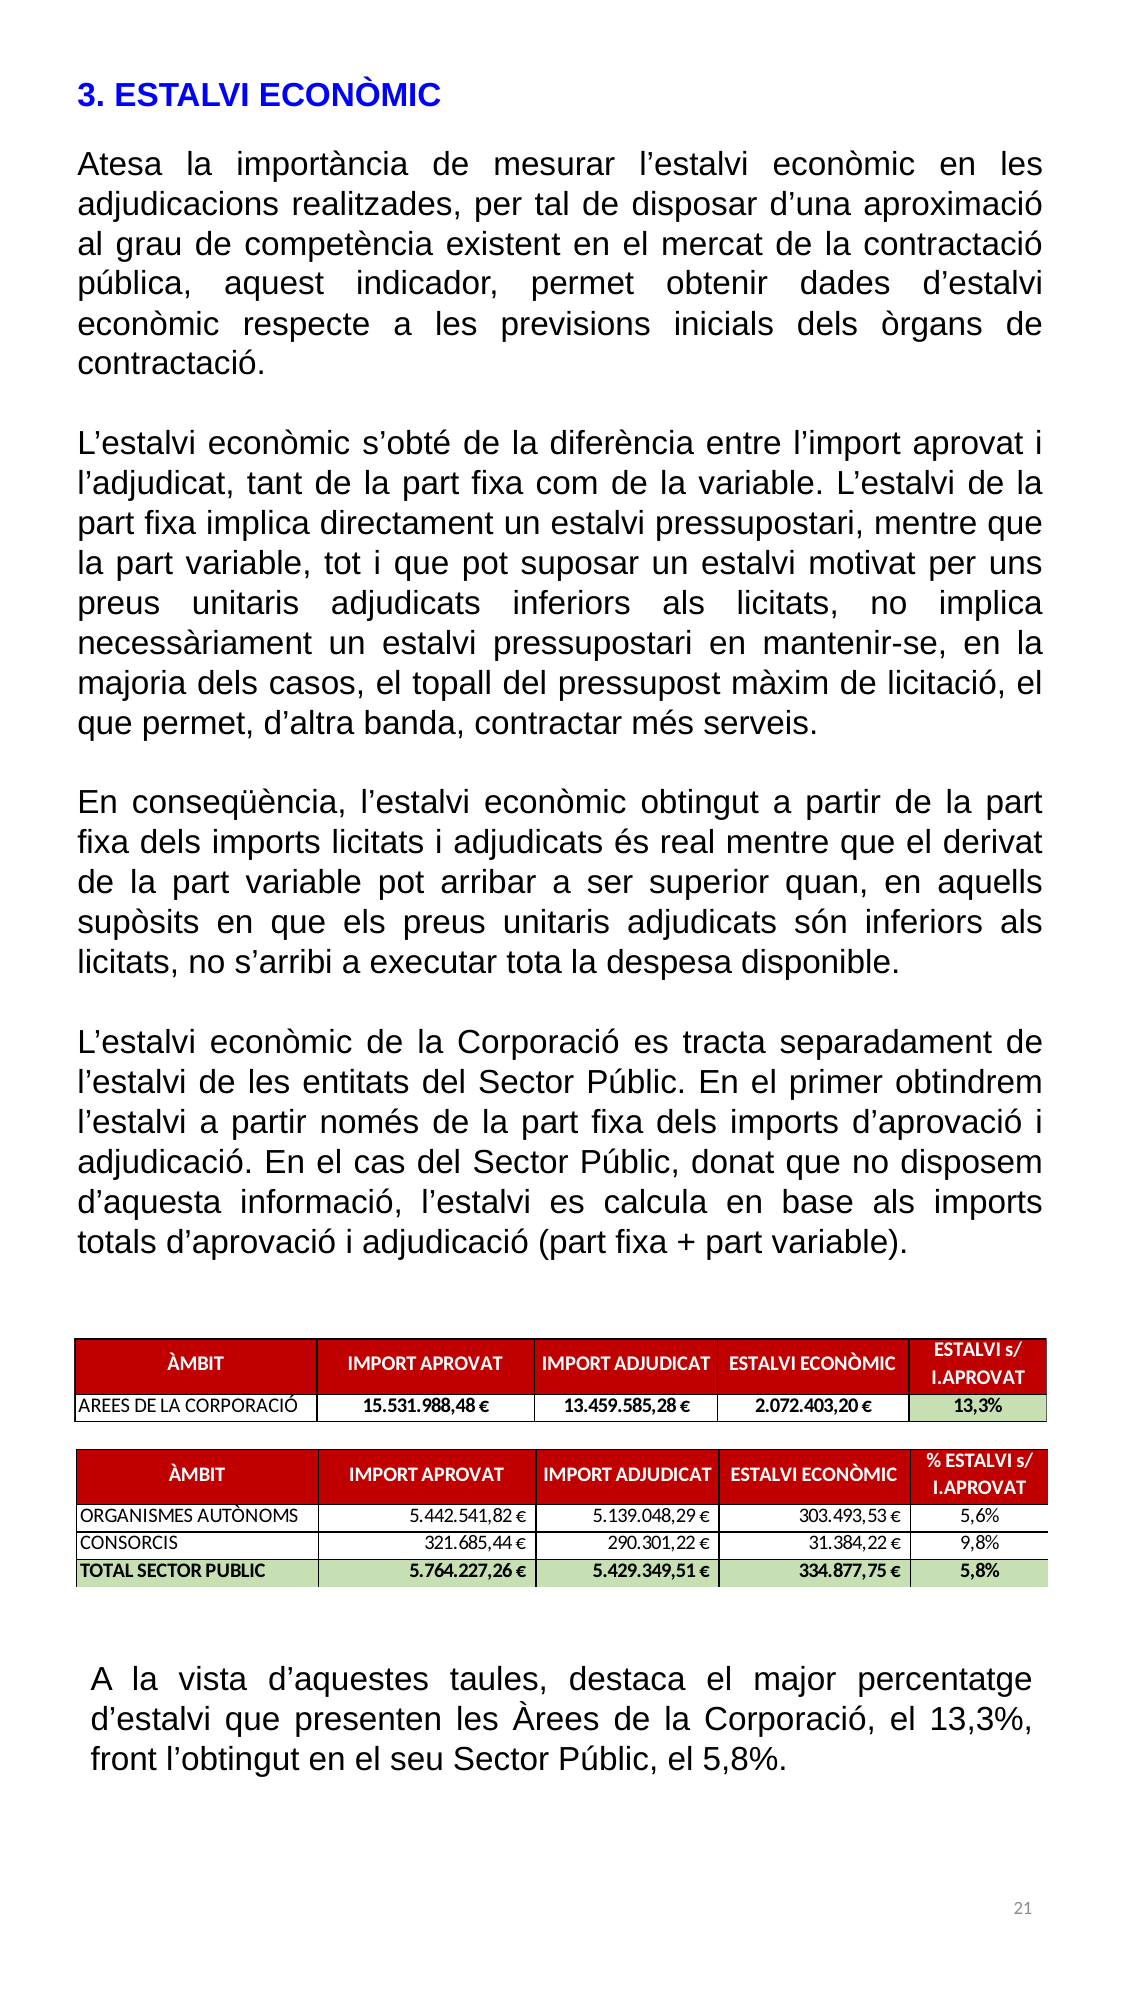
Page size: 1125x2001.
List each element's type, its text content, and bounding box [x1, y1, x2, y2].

picture [74, 1338, 1048, 1423]
text_box Atesa la importància de mesurar l’estalvi econòmic en les adjudicacions realitzades, per tal de disposar d’una aproximació al grau de competència existent en el mercat de la contractació pública, aquest indicador, permet obtenir dades d’estalvi econòmic respecte a les previsions inicials dels òrgans de contractació. L’estalvi econòmic s’obté de la diferència entre l’import aprovat i l’adjudicat, tant de la part fixa com de la variable. L’estalvi de la part fixa implica directament un estalvi pressupostari, mentre que la part variable, tot i que pot suposar un estalvi motivat per uns preus unitaris adjudicats inferiors als licitats, no implica necessàriament un estalvi pressupostari en mantenir-se, en la majoria dels casos, el topall del pressupost màxim de licitació, el que permet, d’altra banda, contractar més serveis. En conseqüència, l’estalvi econòmic obtingut a partir de la part fixa dels imports licitats i adjudicats és real mentre que el derivat de la part variable pot arribar a ser superior quan, en aquells supòsits en que els preus unitaris adjudicats són inferiors als licitats, no s’arribi a executar tota la despesa disponible. L’estalvi econòmic de la Corporació es tracta separadament de l’estalvi de les entitats del Sector Públic. En el primer obtindrem l’estalvi a partir només de la part fixa dels imports d’aprovació i adjudicació. En el cas del Sector Públic, donat que no disposem d’aquesta informació, l’estalvi es calcula en base als imports totals d’aprovació i adjudicació (part fixa + part variable). [62, 134, 1060, 1268]
slide_number 21 [794, 1853, 1048, 1961]
text_box 3. ESTALVI ECONÒMIC [62, 65, 563, 121]
text_box A la vista d’aquestes taules, destaca el major percentatge d’estalvi que presenten les Àrees de la Corporació, el 13,3%, front l’obtingut en el seu Sector Públic, el 5,8%. [75, 1649, 1050, 1785]
picture [75, 1448, 1050, 1589]
